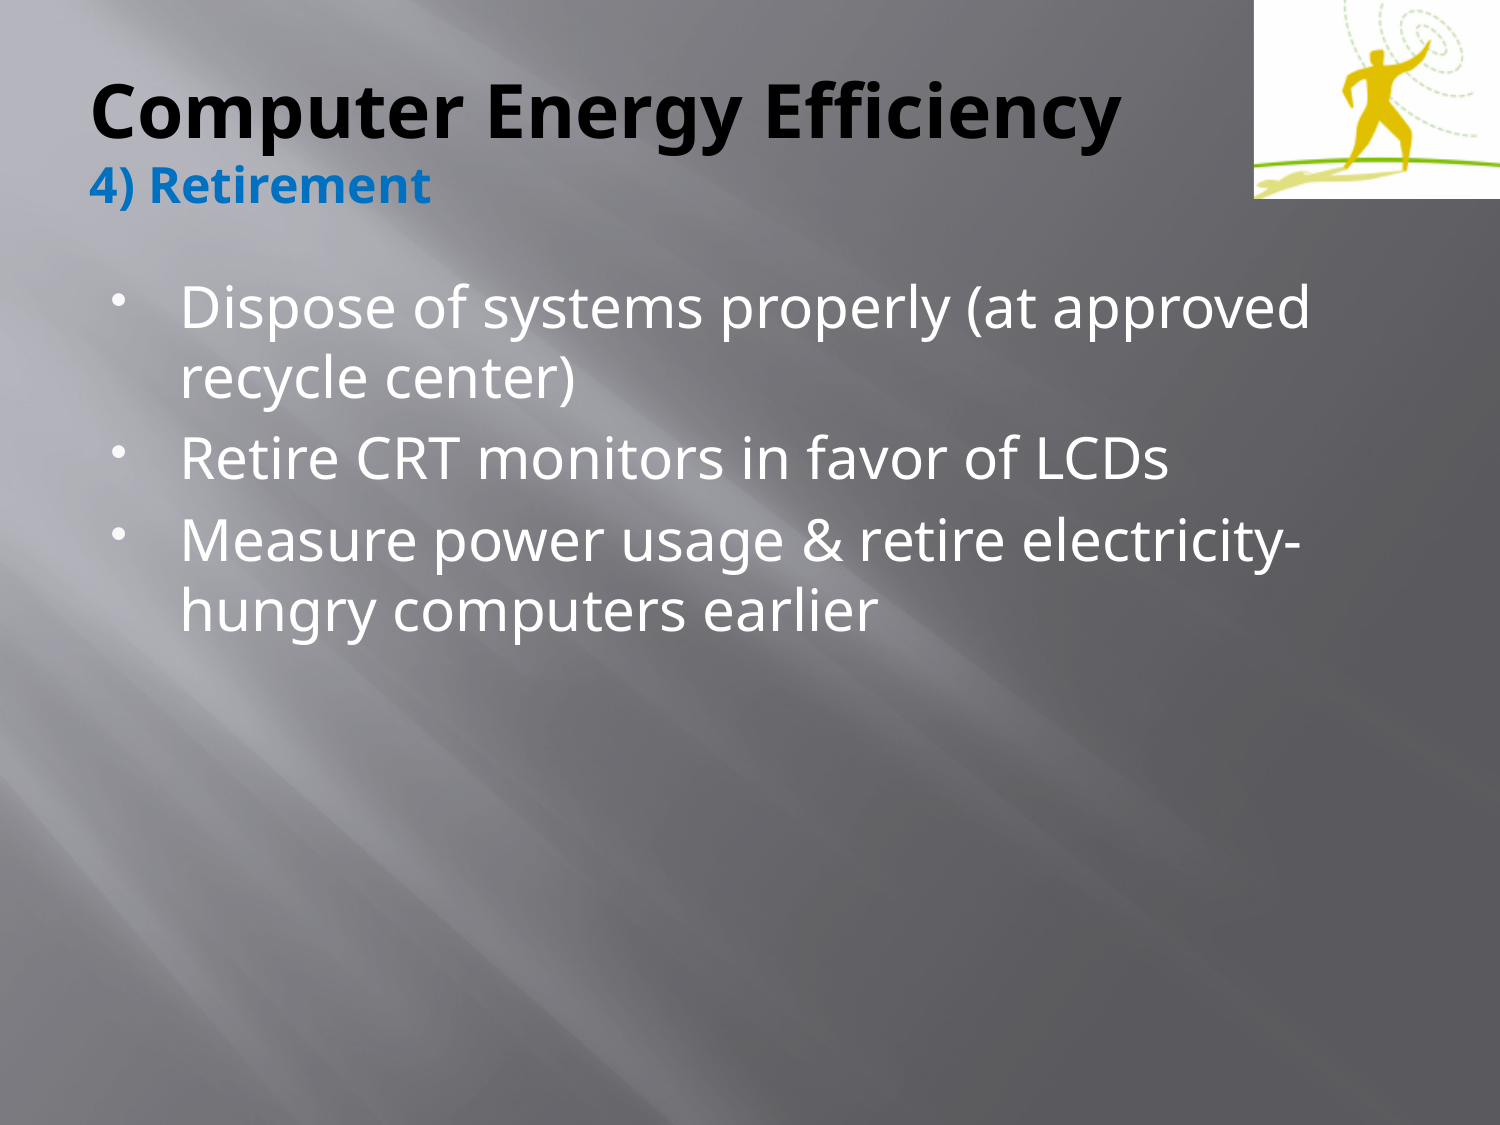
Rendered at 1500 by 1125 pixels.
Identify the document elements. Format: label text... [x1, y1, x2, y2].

list Dispose of systems properly (at approved recycle center) Retire CRT monitors in favor of LCDs Measure power usage & retire electricity-hungry computers earlier [74, 262, 1426, 1036]
picture [1253, 0, 1500, 199]
title Computer Energy Efficiency 4) Retirement [75, 45, 1425, 233]
